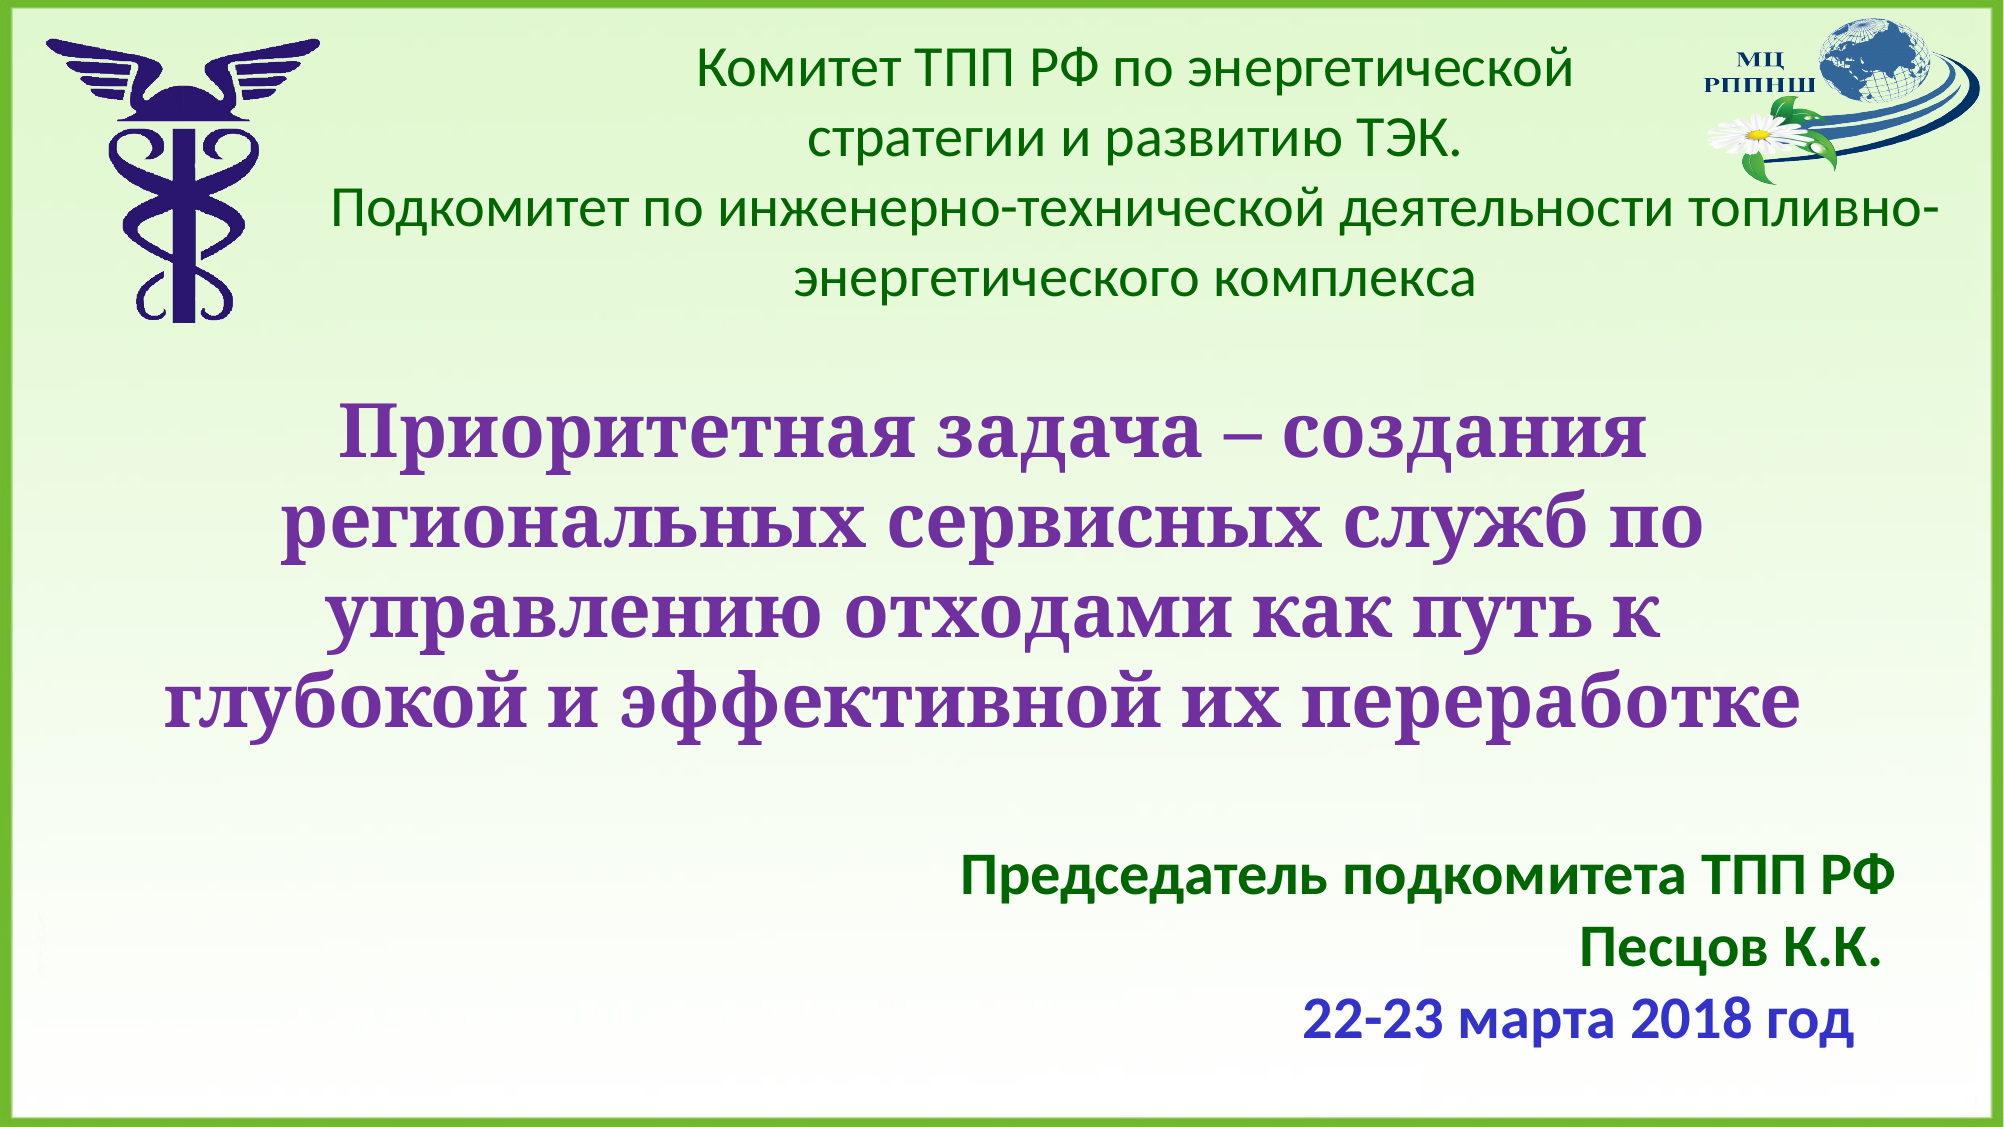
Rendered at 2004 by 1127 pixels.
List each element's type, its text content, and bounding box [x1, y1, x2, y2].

text_box Приоритетная задача – создания региональных сервисных служб по управлению отходами как путь к глубокой и эффективной их переработке [118, 373, 1870, 752]
picture [0, 0, 2004, 1127]
text_box Комитет ТПП РФ по энергетической стратегии и развитию ТЭК. Подкомитет по инженерно-технической деятельности топливно-энергетического комплекса [307, 18, 1964, 317]
text_box Председатель подкомитета ТПП РФ Песцов К.К. 22-23 марта 2018 год [780, 824, 1916, 1060]
